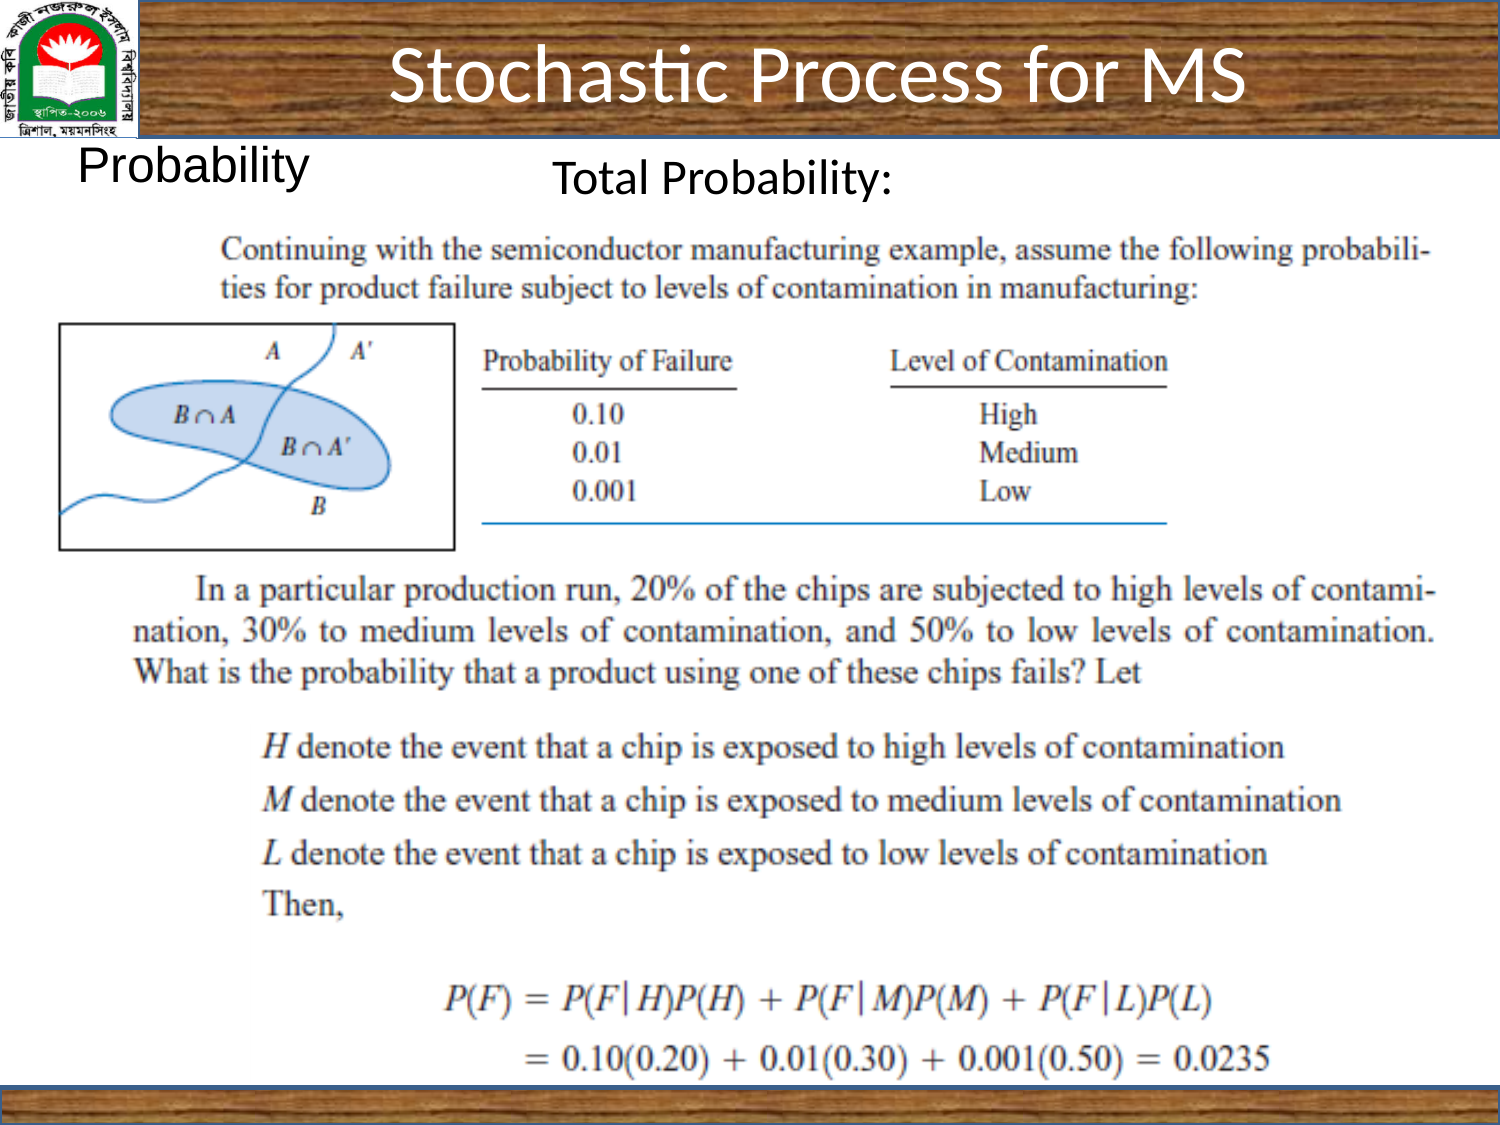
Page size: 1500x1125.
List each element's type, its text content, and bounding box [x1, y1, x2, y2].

text_box Probability [62, 146, 537, 200]
picture [249, 724, 1351, 1083]
text_box [0, 1085, 1500, 1125]
text_box Total Probability: [537, 146, 975, 213]
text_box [0, 0, 1500, 138]
picture [49, 224, 1450, 701]
